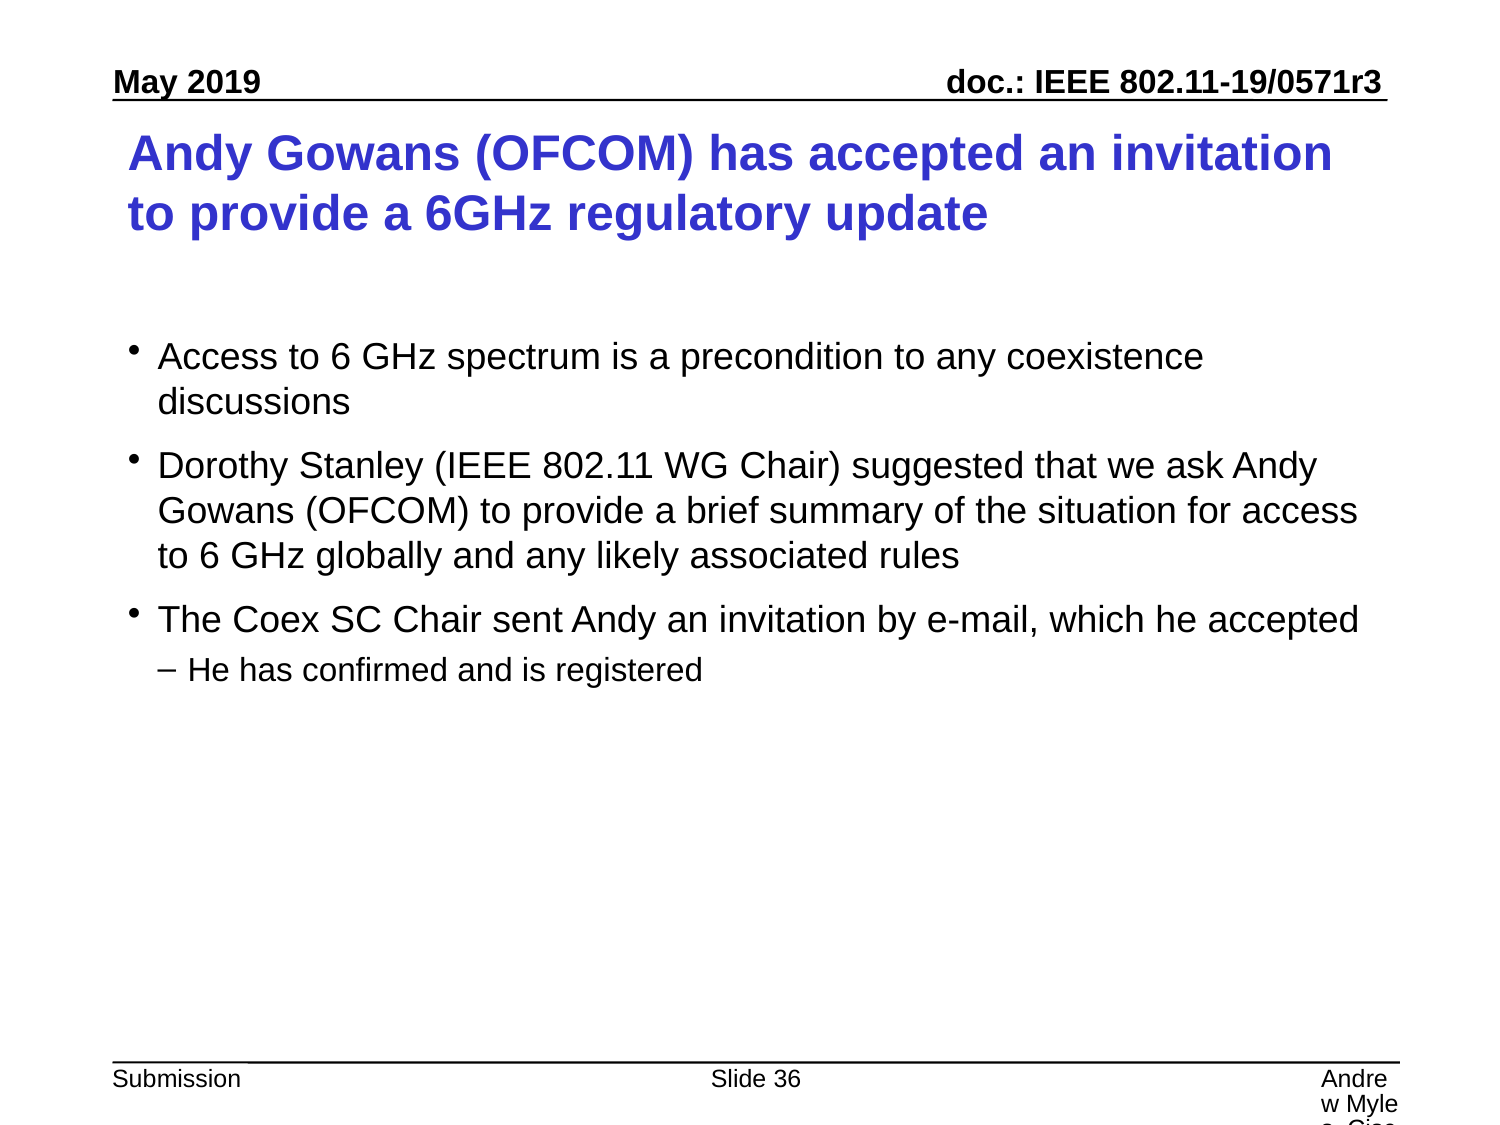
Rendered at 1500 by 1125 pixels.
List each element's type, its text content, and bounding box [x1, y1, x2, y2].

list Access to 6 GHz spectrum is a precondition to any coexistence discussions Dorothy Stanley (IEEE 802.11 WG Chair) suggested that we ask Andy Gowans (OFCOM) to provide a brief summary of the situation for access to 6 GHz globally and any likely associated rules The Coex SC Chair sent Andy an invitation by e-mail, which he accepted He has confirmed and is registered [112, 324, 1388, 1000]
title Andy Gowans (OFCOM) has accepted an invitation to provide a 6GHz regulatory update [112, 112, 1388, 288]
slide_number Slide 36 [709, 1061, 803, 1093]
footer Andrew Myles, Cisco [1320, 1061, 1402, 1093]
